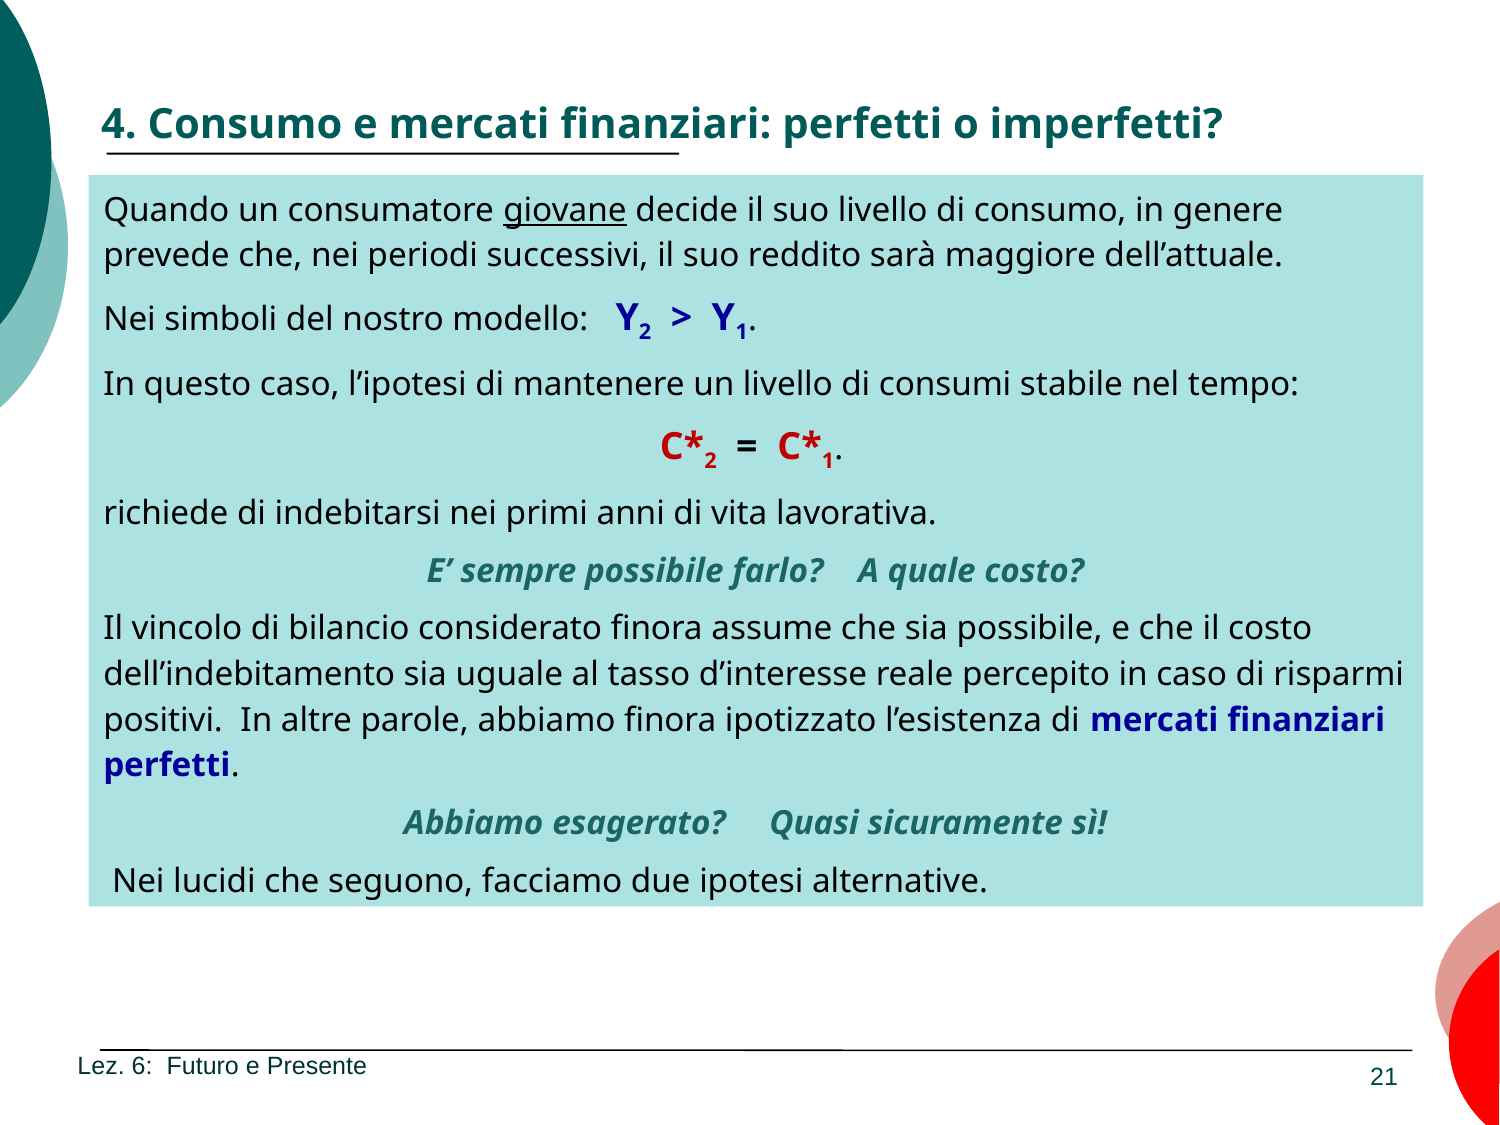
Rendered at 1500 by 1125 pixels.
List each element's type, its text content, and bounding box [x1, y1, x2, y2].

text_box Quando un consumatore giovane decide il suo livello di consumo, in genere prevede che, nei periodi successivi, il suo reddito sarà maggiore dell’attuale. Nei simboli del nostro modello: Y2 > Y1. In questo caso, l’ipotesi di mantenere un livello di consumi stabile nel tempo: C*2 = C*1. richiede di indebitarsi nei primi anni di vita lavorativa. E’ sempre possibile farlo? A quale costo? Il vincolo di bilancio considerato finora assume che sia possibile, e che il costo dell’indebitamento sia uguale al tasso d’interesse reale percepito in caso di risparmi positivi. In altre parole, abbiamo finora ipotizzato l’esistenza di mercati finanziari perfetti. Abbiamo esagerato? Quasi sicuramente sì! Nei lucidi che seguono, facciamo due ipotesi alternative. [88, 174, 1424, 907]
footer Lez. 6: Futuro e Presente [62, 1049, 701, 1088]
title 4. Consumo e mercati finanziari: perfetti o imperfetti? [86, 72, 1459, 155]
